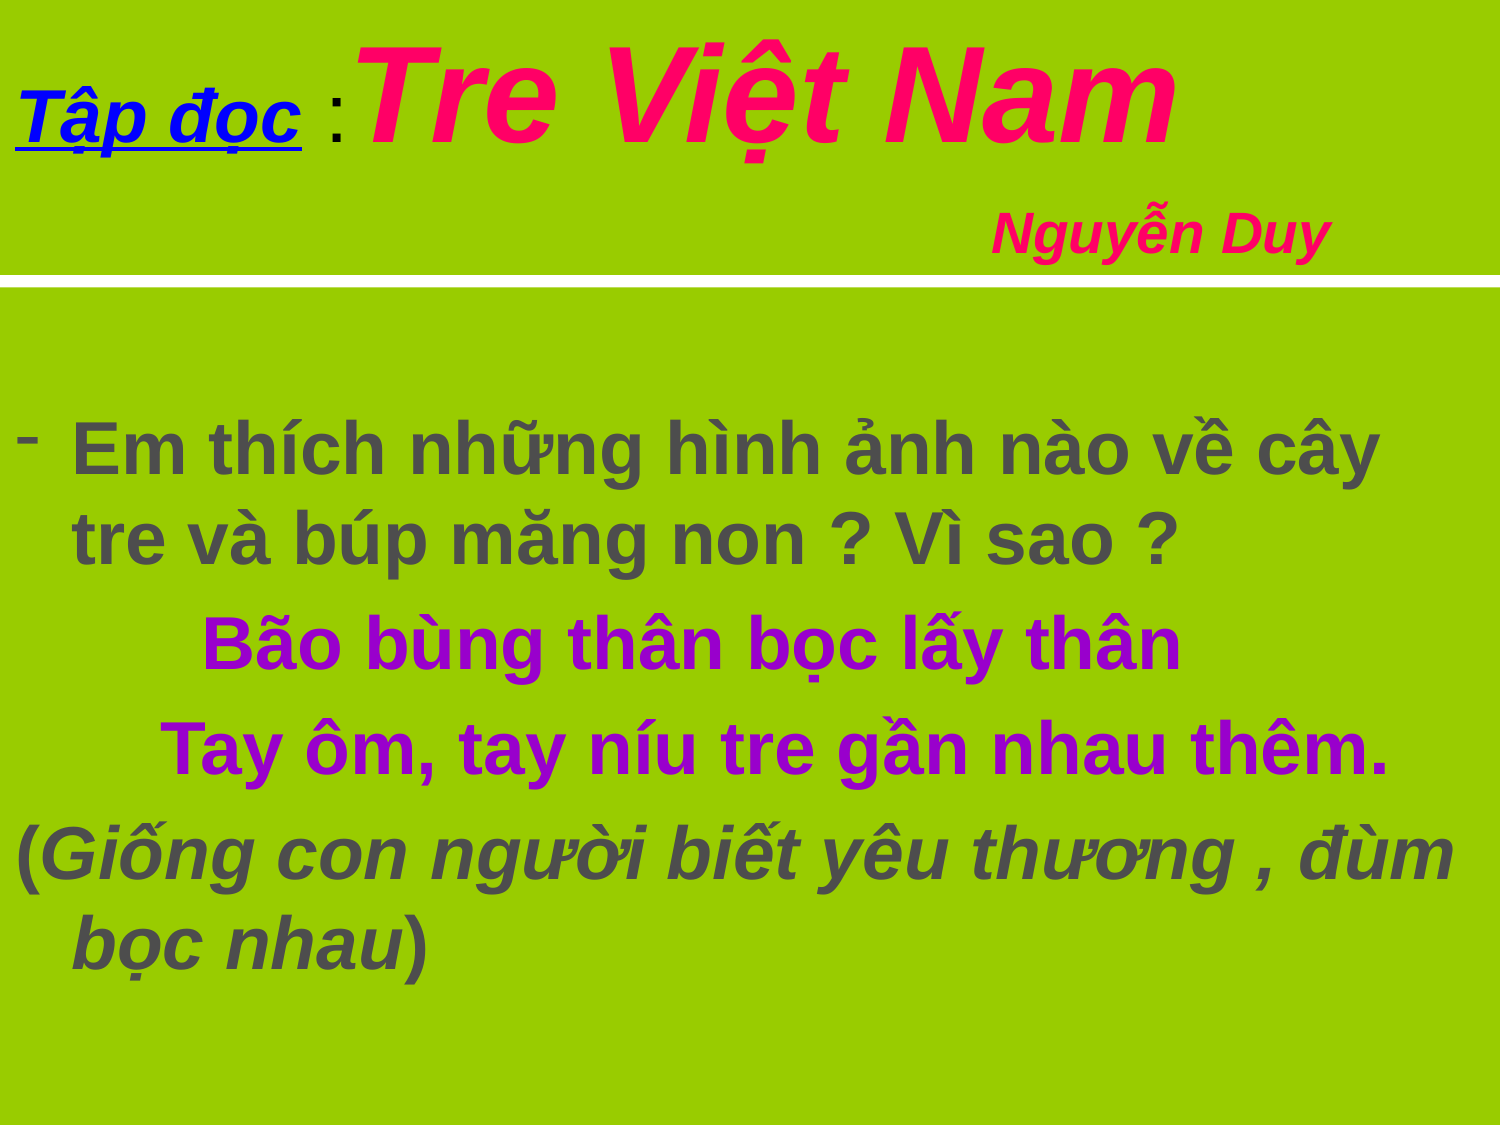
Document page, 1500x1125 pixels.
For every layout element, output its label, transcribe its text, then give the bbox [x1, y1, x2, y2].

title Tập đọc :Tre Việt Nam Nguyễn Duy [0, 0, 1500, 276]
list Em thích những hình ảnh nào về cây tre và búp măng non ? Vì sao ? Bão bùng thân bọc lấy thân Tay ôm, tay níu tre gần nhau thêm. (Giống con người biết yêu thương , đùm bọc nhau) [0, 287, 1500, 1125]
